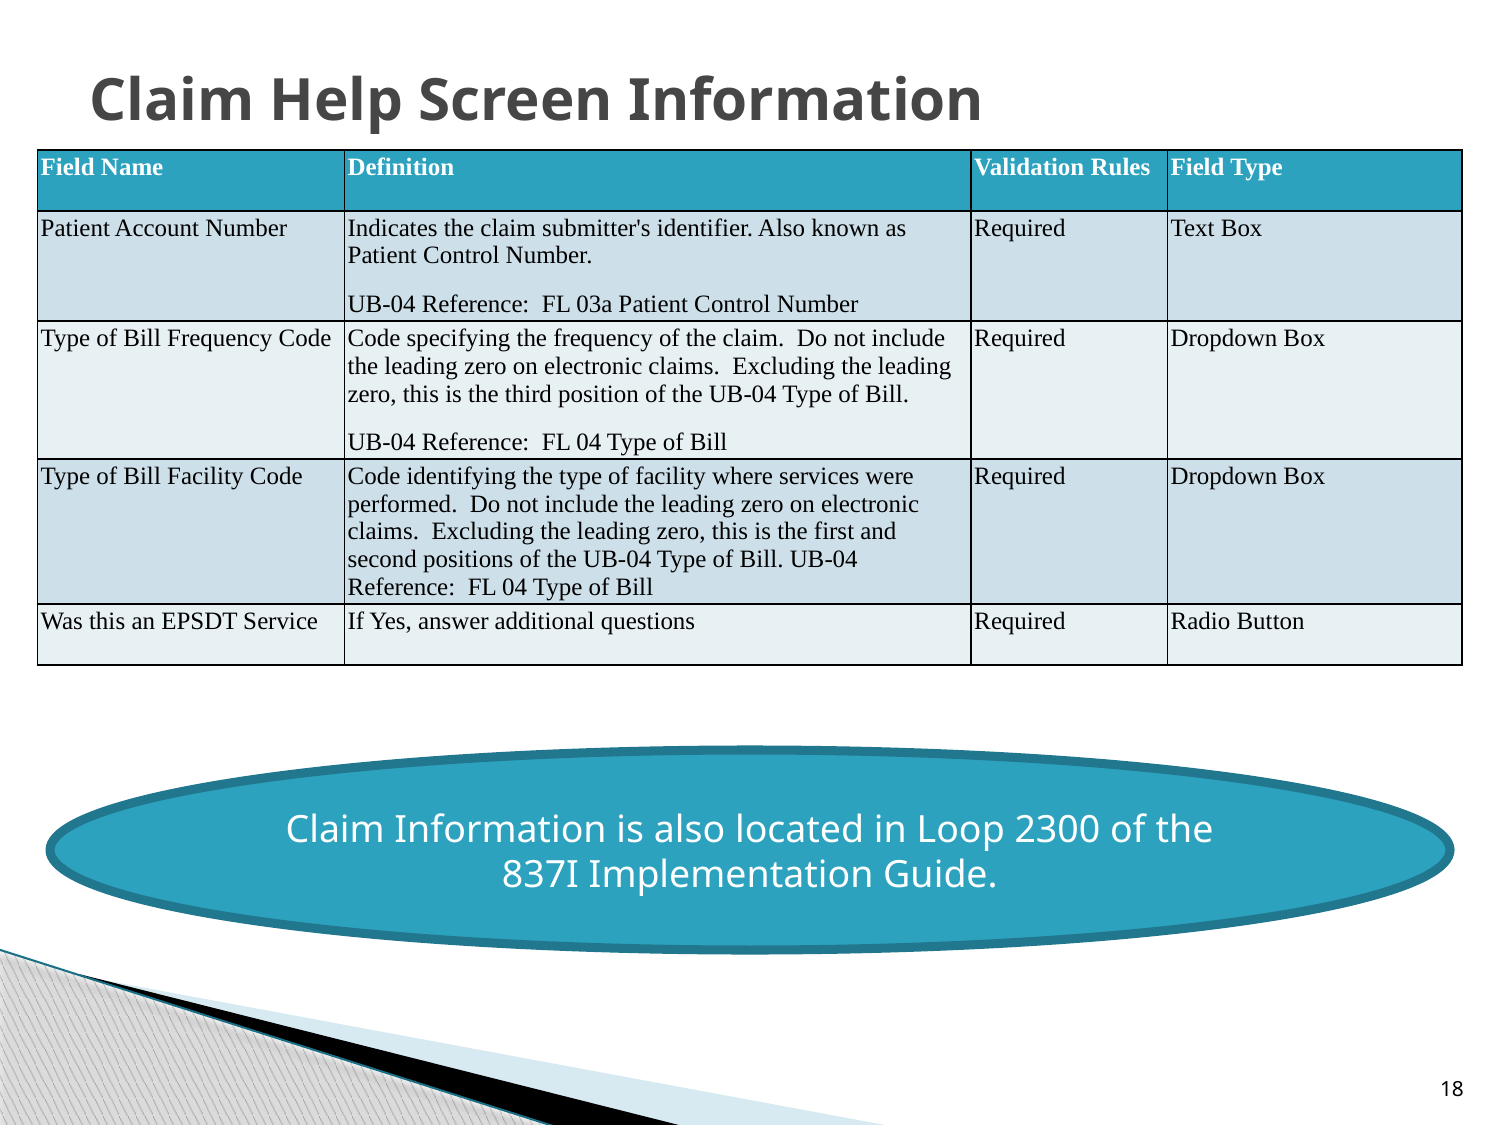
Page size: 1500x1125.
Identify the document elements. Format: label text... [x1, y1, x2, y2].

table_header Field Name [38, 151, 344, 210]
table_cell Type of Bill Facility Code [38, 460, 344, 603]
table_cell Required [972, 460, 1167, 603]
table_cell Required [972, 605, 1167, 664]
table_header Validation Rules [972, 151, 1167, 210]
table_cell Code specifying the frequency of the claim. Do not include the leading zero on electronic claims. Excluding the leading zero, this is the third position of the UB-04 Type of Bill. UB-04 Reference: FL 04 Type of Bill [345, 322, 970, 458]
table_header Definition [345, 151, 970, 210]
table_cell Patient Account Number [38, 212, 344, 320]
text_box Claim Information is also located in Loop 2300 of the 837I Implementation Guide. [45, 745, 1455, 955]
table_cell Required [972, 322, 1167, 458]
table_cell If Yes, answer additional questions [345, 605, 970, 664]
table_cell Radio Button [1168, 605, 1461, 664]
table_cell Dropdown Box [1168, 460, 1461, 603]
table_cell Type of Bill Frequency Code [38, 322, 344, 458]
table_cell Indicates the claim submitter's identifier. Also known as Patient Control Number. UB-04 Reference: FL 03a Patient Control Number [345, 212, 970, 320]
table_cell Required [972, 212, 1167, 320]
table_cell Dropdown Box [1168, 322, 1461, 458]
table_header Field Type [1168, 151, 1461, 210]
table_cell Text Box [1168, 212, 1461, 320]
title Claim Help Screen Information [75, 45, 1425, 150]
slide_number 18 [1418, 1051, 1479, 1112]
table_cell Was this an EPSDT Service [38, 605, 344, 664]
table_cell Code identifying the type of facility where services were performed. Do not include the leading zero on electronic claims. Excluding the leading zero, this is the first and second positions of the UB-04 Type of Bill. UB-04 Reference: FL 04 Type of Bill [345, 460, 970, 603]
